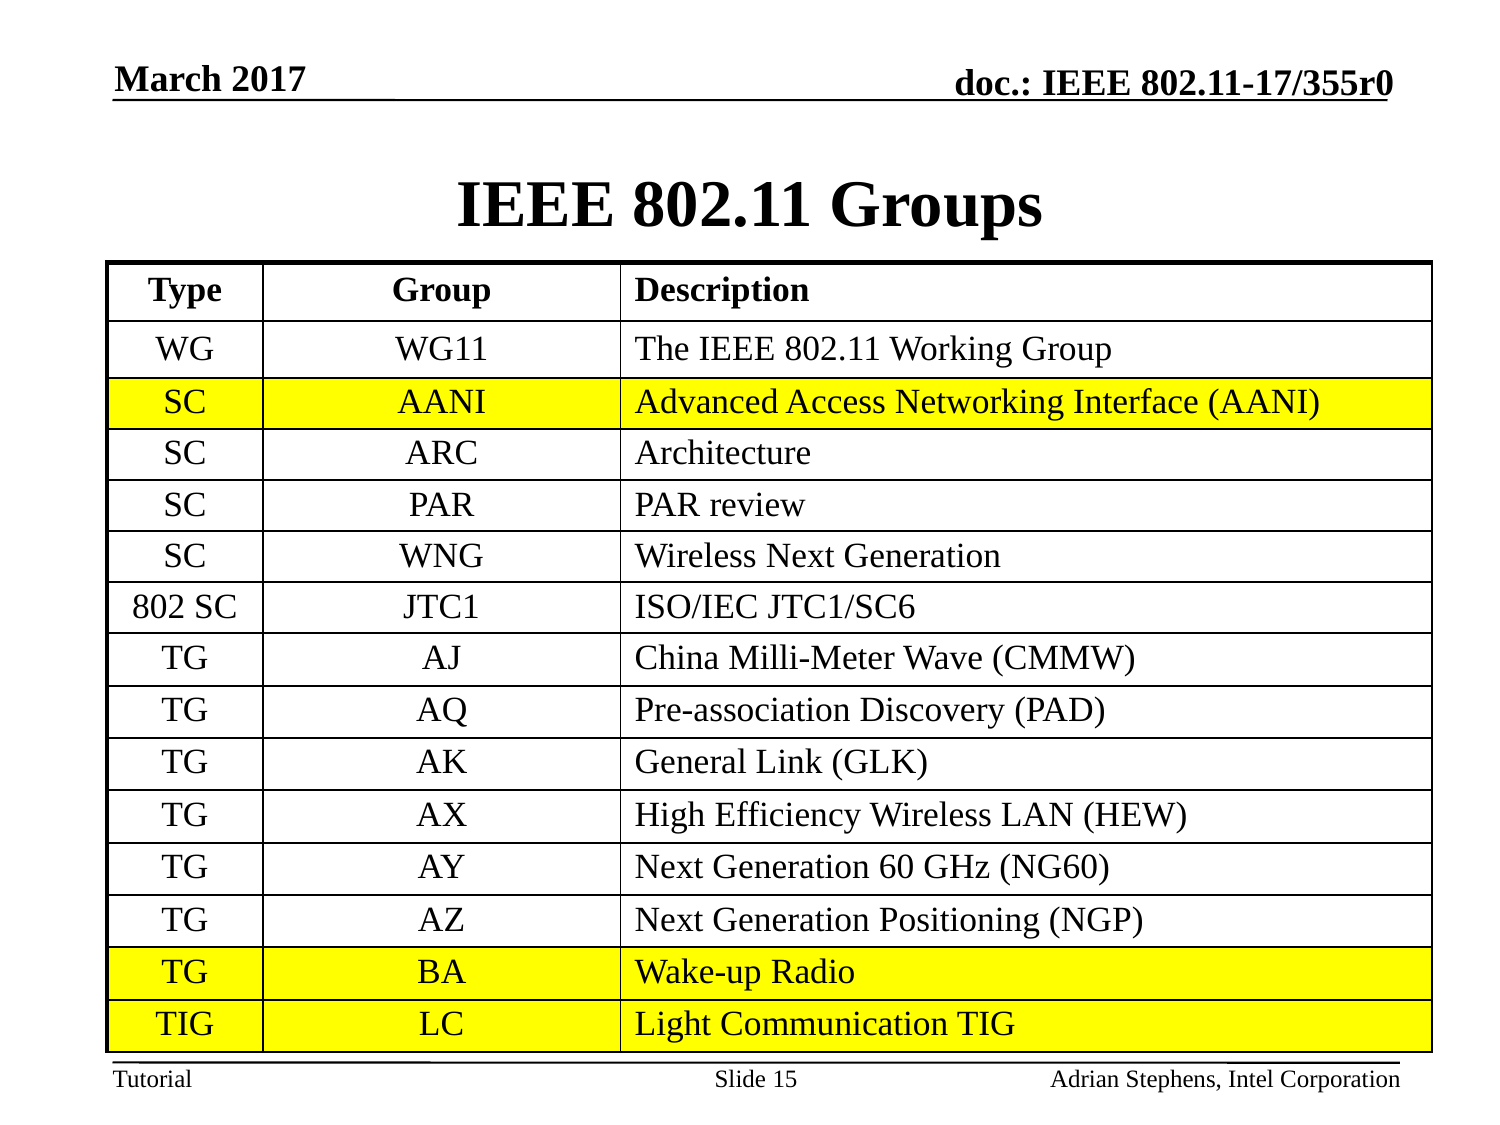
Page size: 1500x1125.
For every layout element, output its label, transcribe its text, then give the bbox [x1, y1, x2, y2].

slide_number Slide 15 [712, 1061, 800, 1123]
table_cell The IEEE 802.11 Working Group [621, 322, 1431, 377]
table_cell WG11 [264, 322, 620, 377]
table_cell ARC [264, 430, 620, 479]
table_cell TIG [109, 1001, 262, 1051]
table_cell TG [109, 634, 262, 685]
table_cell Pre-association Discovery (PAD) [621, 687, 1431, 737]
table_header Type [109, 265, 262, 320]
table_cell AQ [264, 687, 620, 737]
table_cell BA [264, 948, 620, 999]
table_cell Next Generation Positioning (NGP) [621, 896, 1431, 946]
table_cell Architecture [621, 430, 1431, 479]
table_cell AANI [264, 379, 620, 428]
table_cell TG [109, 687, 262, 737]
table_cell AX [264, 791, 620, 842]
table_cell AZ [264, 896, 620, 946]
table_cell AJ [264, 634, 620, 685]
table_cell Wireless Next Generation [621, 532, 1431, 581]
table_cell China Milli-Meter Wave (CMMW) [621, 634, 1431, 685]
footer Adrian Stephens, Intel Corporation [878, 1061, 1402, 1093]
table_cell SC [109, 430, 262, 479]
table_cell WNG [264, 532, 620, 581]
table_cell TG [109, 948, 262, 999]
table_cell AY [264, 844, 620, 894]
table_cell Advanced Access Networking Interface (AANI) [621, 379, 1431, 428]
table_cell PAR [264, 481, 620, 530]
table_header Description [621, 265, 1431, 320]
table_cell SC [109, 532, 262, 581]
table_cell TG [109, 739, 262, 789]
table_cell Wake-up Radio [621, 948, 1431, 999]
table_cell TG [109, 896, 262, 946]
title IEEE 802.11 Groups [112, 112, 1388, 288]
table_cell PAR review [621, 481, 1431, 530]
table_cell AK [264, 739, 620, 789]
table_cell ISO/IEC JTC1/SC6 [621, 583, 1431, 632]
table_cell High Efficiency Wireless LAN (HEW) [621, 791, 1431, 842]
table_cell TG [109, 791, 262, 842]
table_cell JTC1 [264, 583, 620, 632]
table_cell SC [109, 379, 262, 428]
table_cell LC [264, 1001, 620, 1051]
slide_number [114, 54, 423, 100]
table_cell WG [109, 322, 262, 377]
table_header Group [264, 288, 620, 320]
table_cell 802 SC [109, 583, 262, 632]
table_cell Light Communication TIG [621, 1001, 1431, 1051]
table_cell General Link (GLK) [621, 739, 1431, 789]
table_cell TG [109, 844, 262, 894]
table_cell SC [109, 481, 262, 530]
table_cell Next Generation 60 GHz (NG60) [621, 844, 1431, 894]
